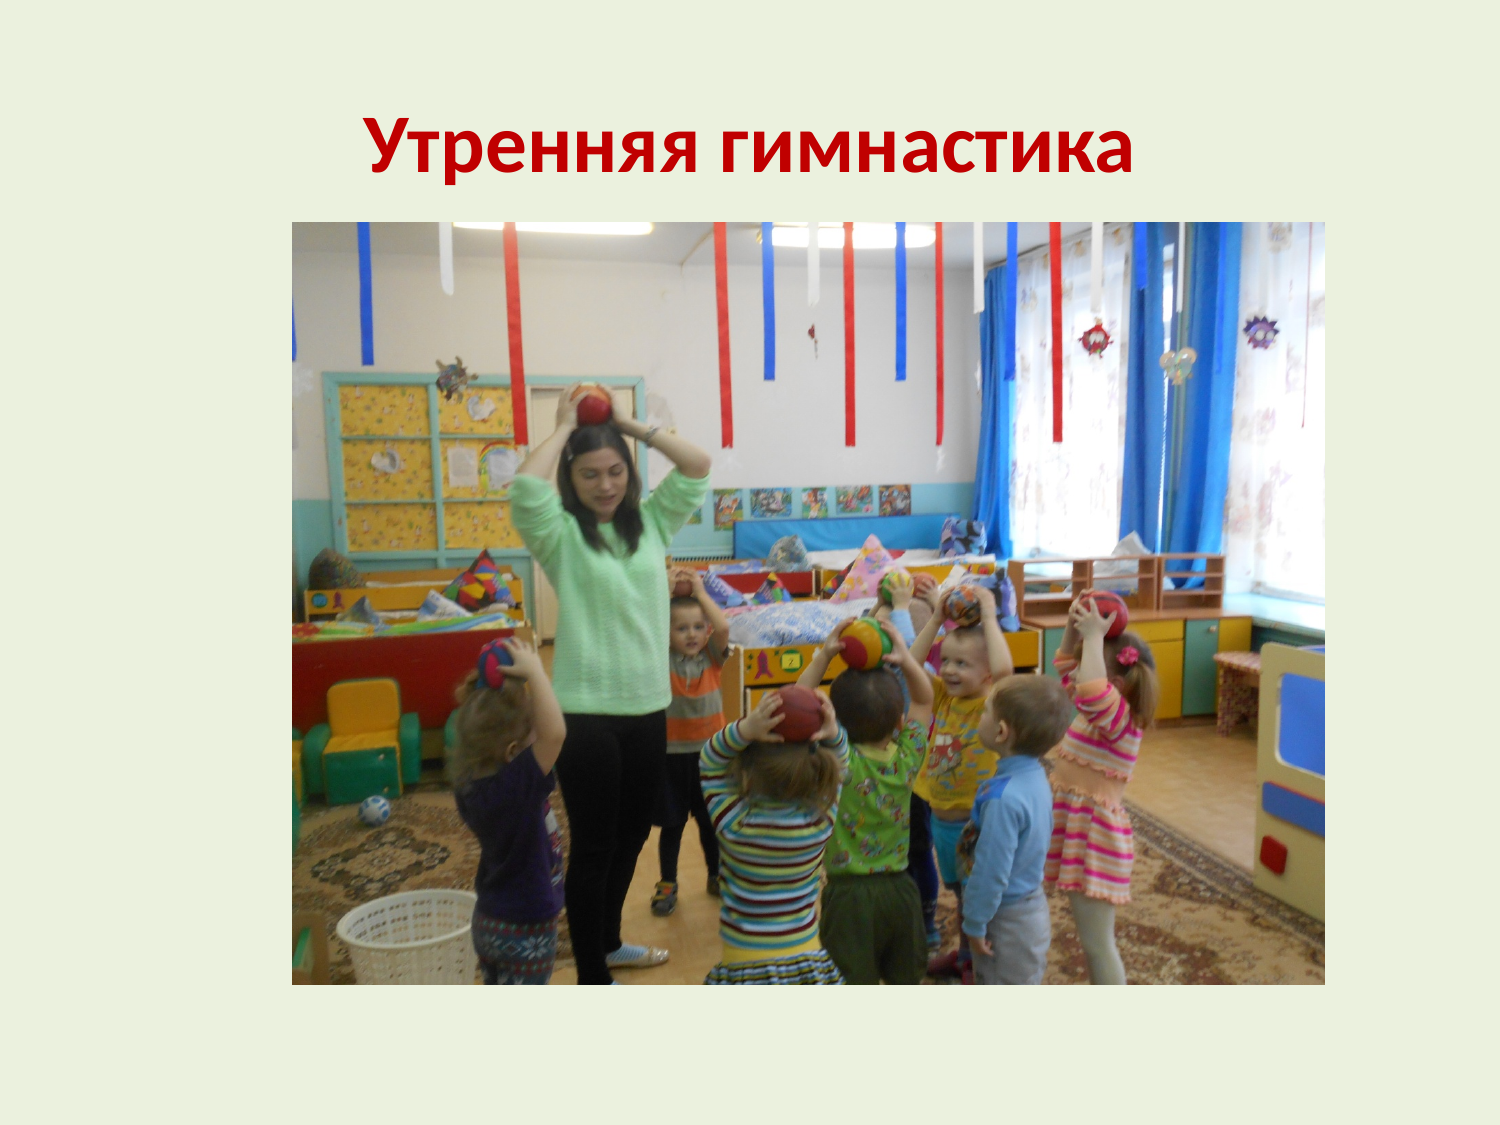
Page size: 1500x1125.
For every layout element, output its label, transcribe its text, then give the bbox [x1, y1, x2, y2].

title Утренняя гимнастика [75, 45, 1425, 233]
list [292, 222, 1325, 985]
